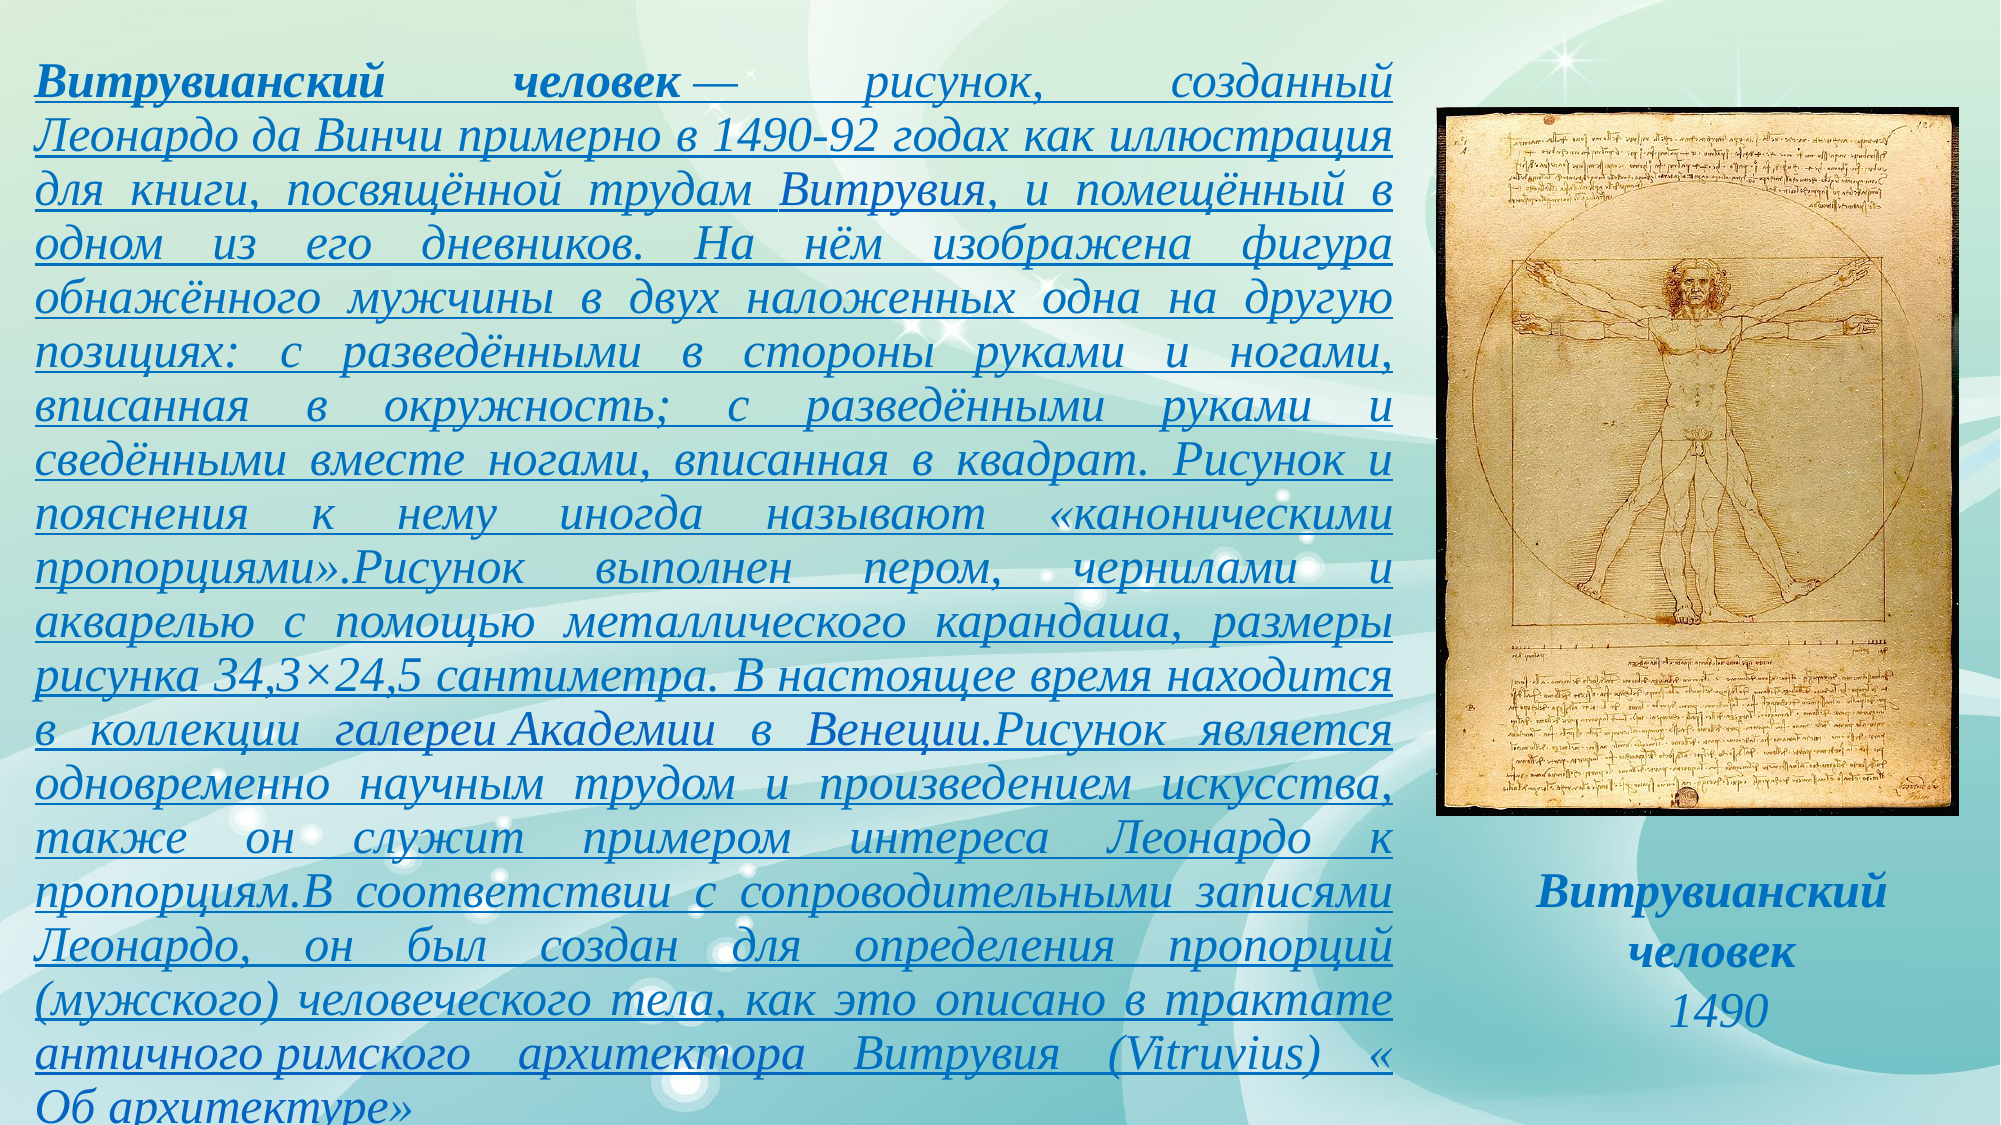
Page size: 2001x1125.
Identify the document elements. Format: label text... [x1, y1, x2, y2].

picture [0, 0, 2001, 1125]
list Витрувианский человек — рисунок, созданный Леонардо да Винчи примерно в 1490-92 годах как иллюстрация для книги, посвящённой трудам Витрувия, и помещённый в одном из его дневников. На нём изображена фигура обнажённого мужчины в двух наложенных одна на другую позициях: с разведёнными в стороны руками и ногами, вписанная в окружность; с разведёнными руками и сведёнными вместе ногами, вписанная в квадрат. Рисунок и пояснения к нему иногда называют «каноническими пропорциями».Рисунок выполнен пером, чернилами и акварелью с помощью металлического карандаша, размеры рисунка 34,3×24,5 сантиметра. В настоящее время находится в коллекции галереи Академии в Венеции.Рисунок является одновременно научным трудом и произведением искусства, также он служит примером интереса Леонардо к пропорциям.В соответствии с сопроводительными записями Леонардо, он был создан для определения пропорций (мужского) человеческого тела, как это описано в трактате античного римского архитектора Витрувия (Vitruvius) «Об архитектуре» [19, 47, 1409, 1003]
text_box Витрувианский человек 1490 [1484, 849, 1940, 1045]
